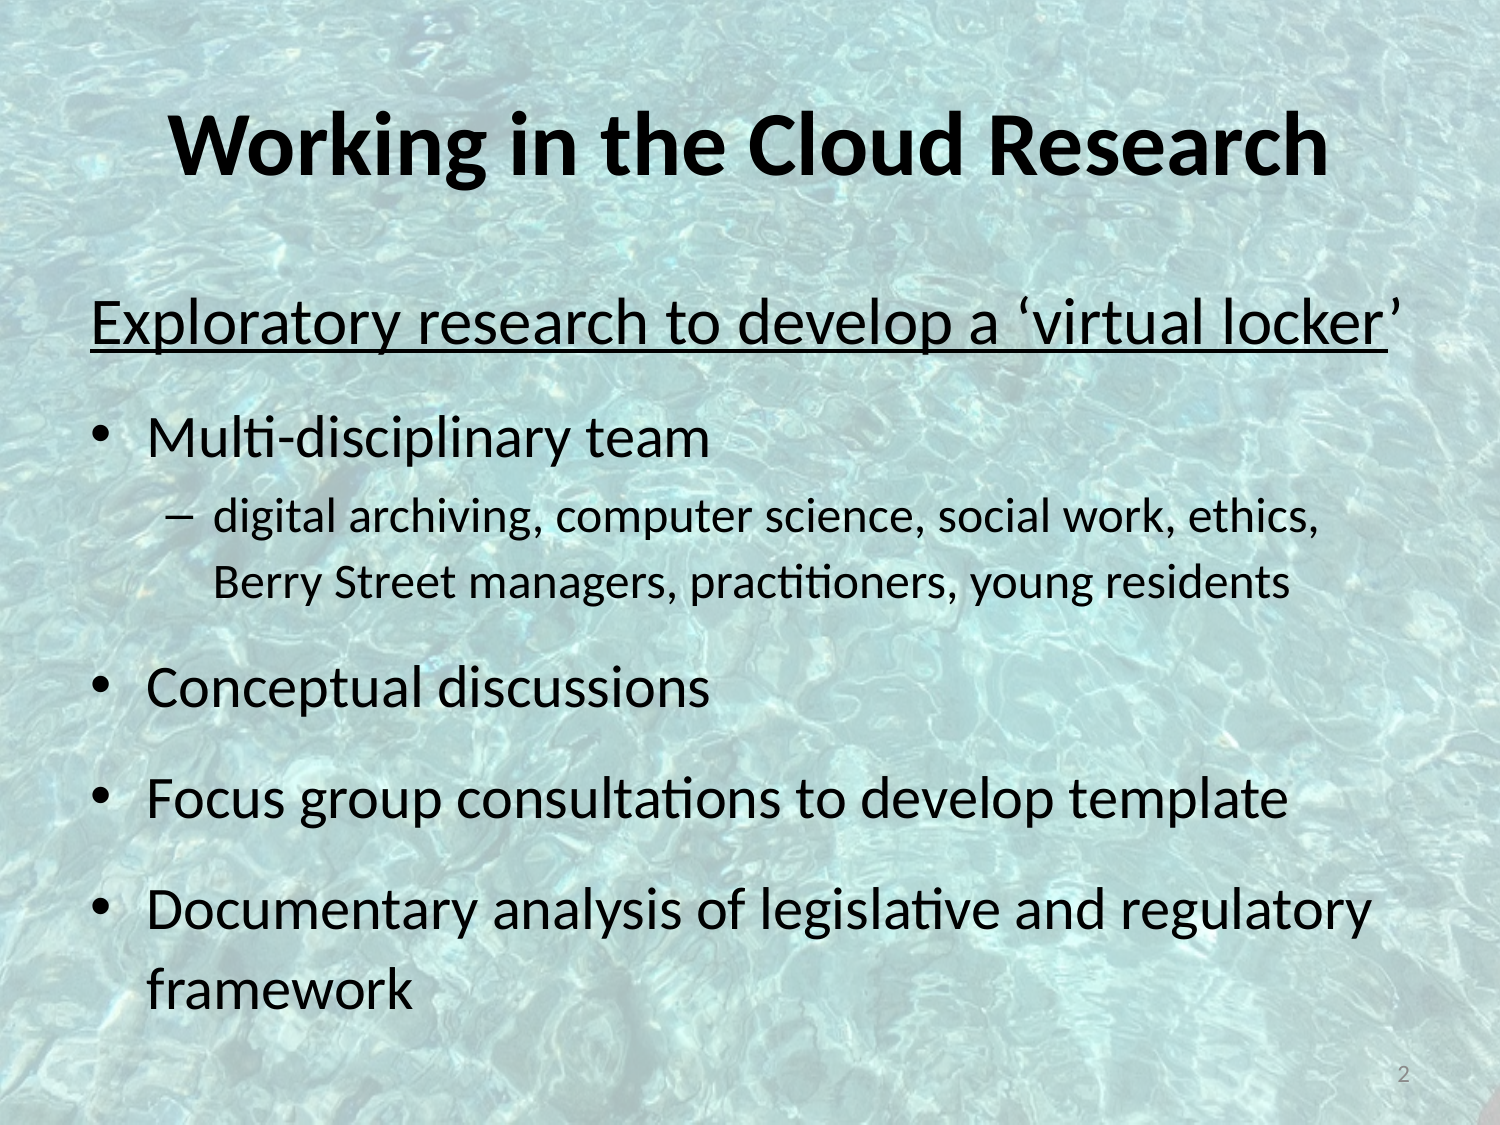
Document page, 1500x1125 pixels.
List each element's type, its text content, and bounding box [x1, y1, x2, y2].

slide_number 2 [1074, 1042, 1425, 1103]
list Exploratory research to develop a ‘virtual locker’ Multi-disciplinary team digital archiving, computer science, social work, ethics, Berry Street managers, practitioners, young residents Conceptual discussions Focus group consultations to develop template Documentary analysis of legislative and regulatory framework [75, 262, 1447, 1043]
title Working in the Cloud Research [75, 45, 1425, 233]
